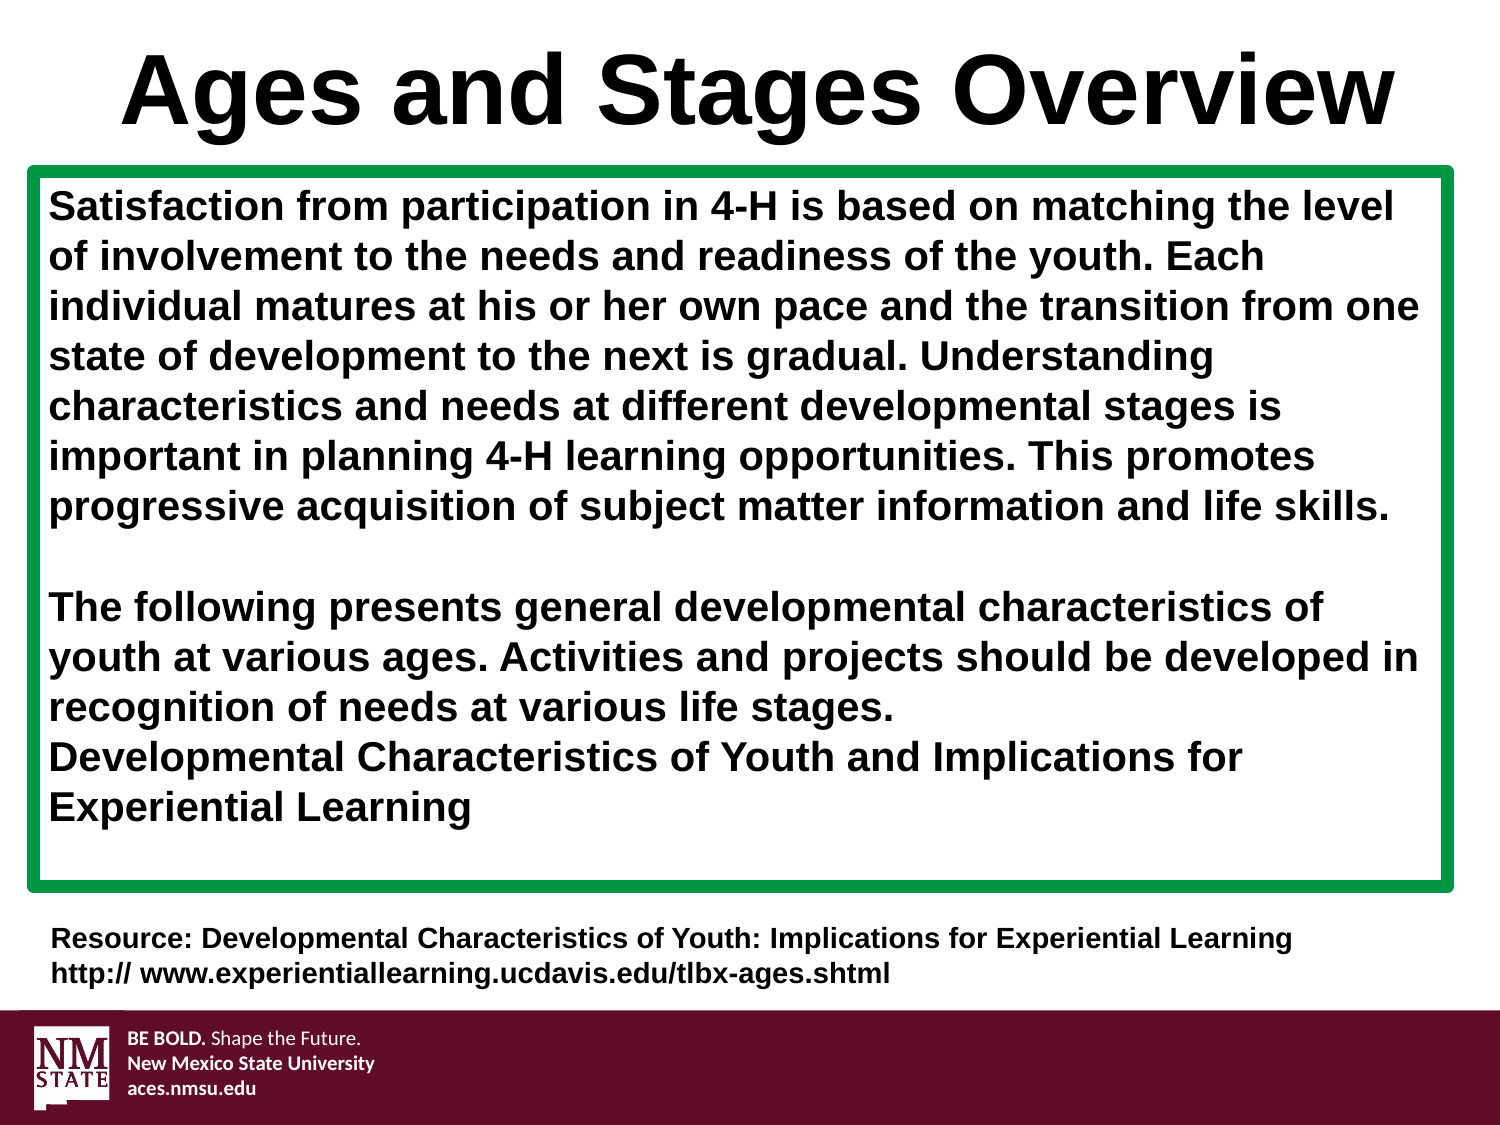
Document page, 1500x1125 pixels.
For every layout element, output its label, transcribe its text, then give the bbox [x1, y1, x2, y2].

text_box Resource: Developmental Characteristics of Youth: Implications for Experiential Learning http:// www.experientiallearning.ucdavis.edu/tlbx-ages.shtml [35, 912, 1448, 1031]
picture [23, 1015, 120, 1121]
text_box Ages and Stages Overview [104, 17, 1440, 152]
text_box Satisfaction from participation in 4-H is based on matching the level of involvement to the needs and readiness of the youth. Each individual matures at his or her own pace and the transition from one state of development to the next is gradual. Understanding characteristics and needs at different developmental stages is important in planning 4-H learning opportunities. This promotes progressive acquisition of subject matter information and life skills. The following presents general developmental characteristics of youth at various ages. Activities and projects should be developed in recognition of needs at various life stages. Developmental Characteristics of Youth and Implications for Experiential Learning [33, 171, 1448, 887]
